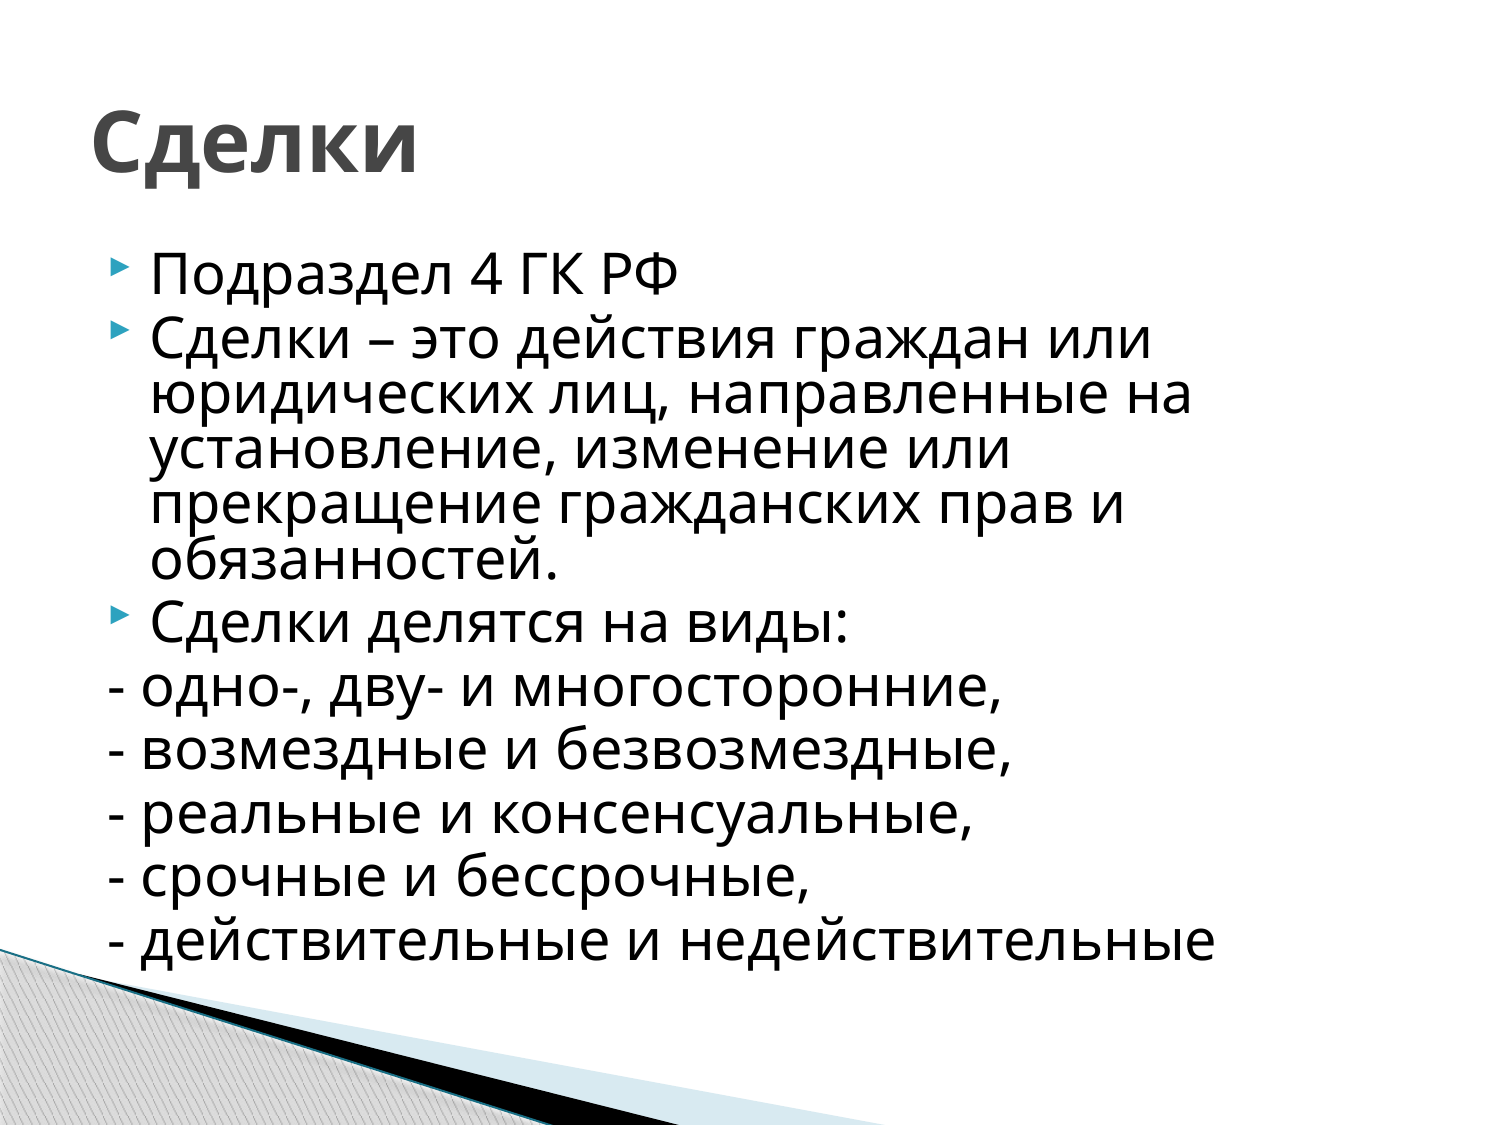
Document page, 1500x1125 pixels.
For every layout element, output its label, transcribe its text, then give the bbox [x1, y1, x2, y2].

title Сделки [75, 45, 1425, 233]
list Подраздел 4 ГК РФ Сделки – это действия граждан или юридических лиц, направленные на установление, изменение или прекращение гражданских прав и обязанностей. Сделки делятся на виды: - одно-, дву- и многосторонние, - возмездные и безвозмездные, - реальные и консенсуальные, - срочные и бессрочные, - действительные и недействительные [75, 243, 1425, 986]
